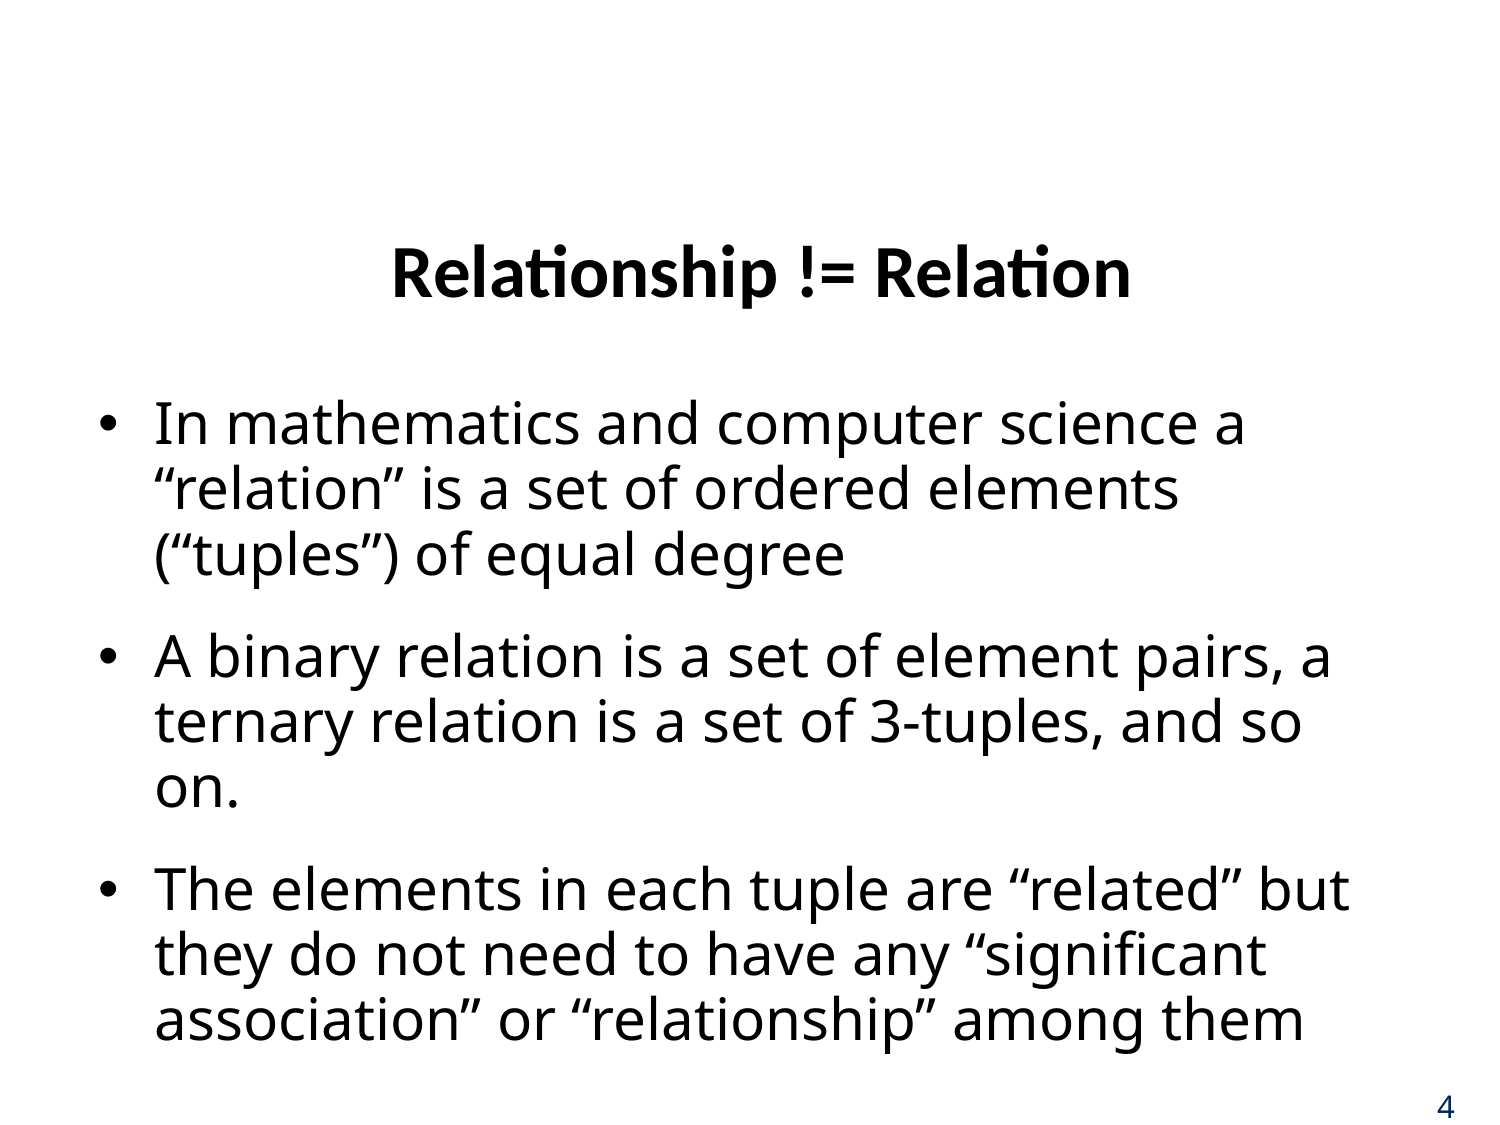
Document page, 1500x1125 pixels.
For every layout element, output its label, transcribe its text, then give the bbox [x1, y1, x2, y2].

title Relationship != Relation [87, 174, 1438, 371]
text_box 4 [1438, 1081, 1454, 1119]
text_box In mathematics and computer science a “relation” is a set of ordered elements (“tuples”) of equal degree A binary relation is a set of element pairs, a ternary relation is a set of 3-tuples, and so on. The elements in each tuple are “related” but they do not need to have any “significant association” or “relationship” among them [87, 387, 1406, 1059]
